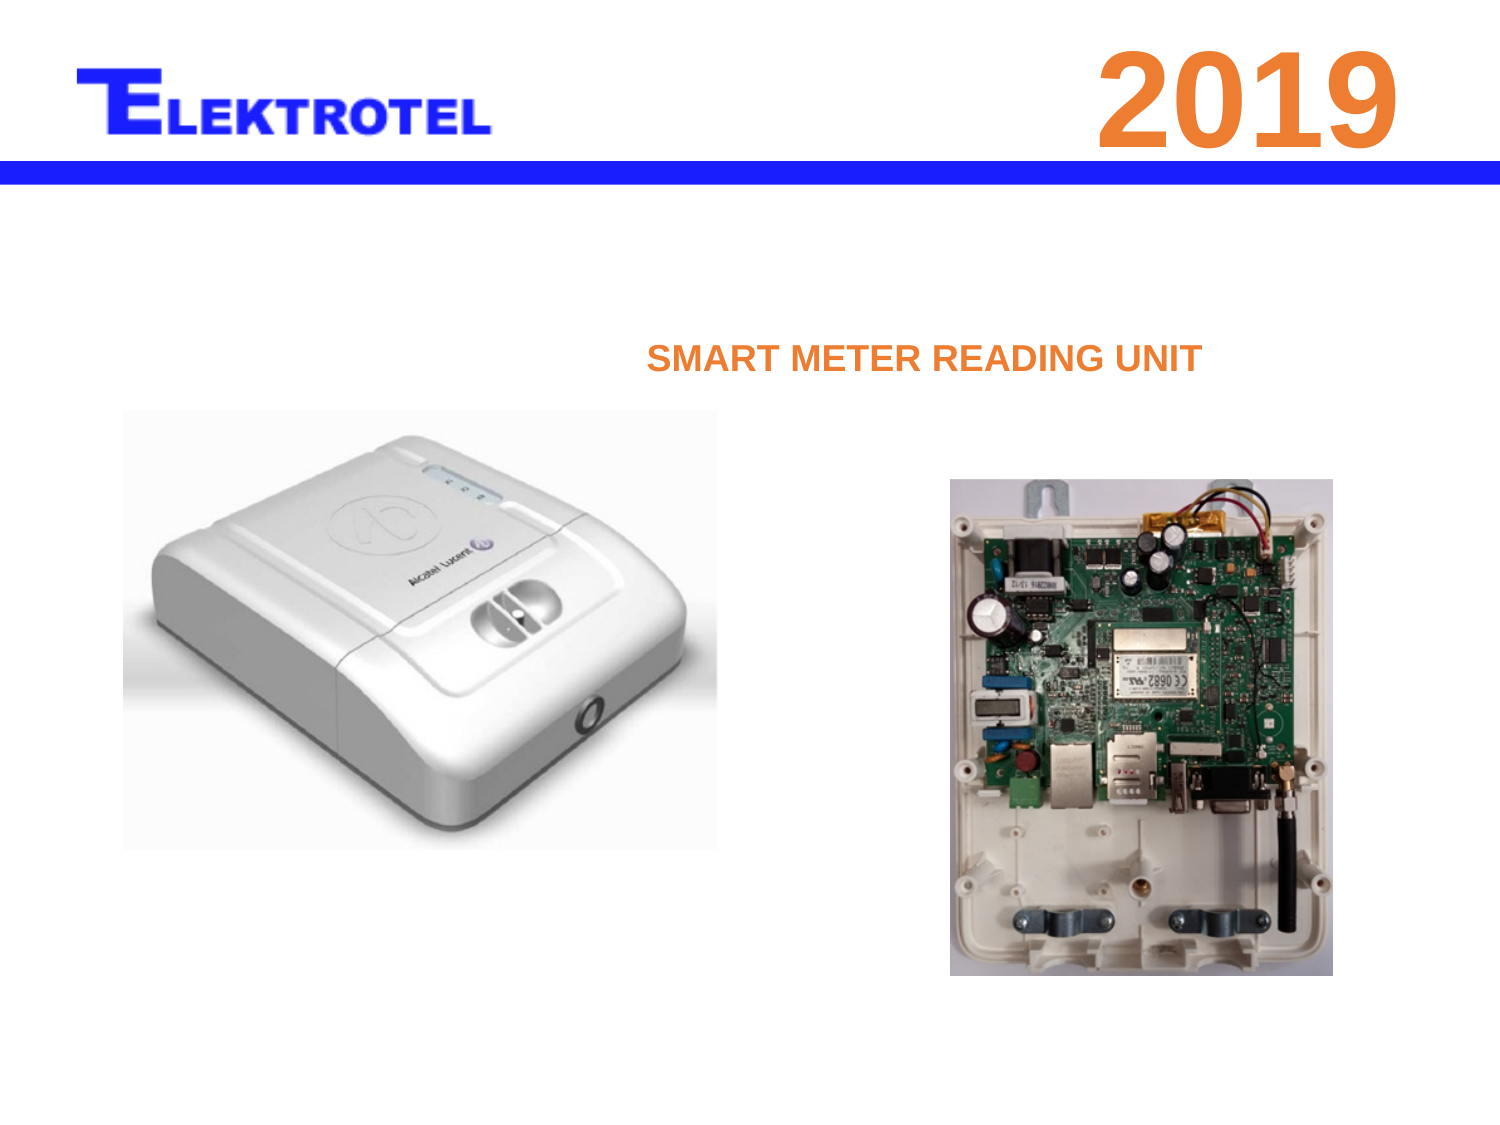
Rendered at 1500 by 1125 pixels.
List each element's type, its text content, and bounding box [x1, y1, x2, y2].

picture [950, 479, 1333, 977]
text_box [0, 161, 1500, 185]
picture [123, 409, 718, 859]
text_box SMART METER READING UNIT [631, 326, 1465, 386]
picture [76, 57, 493, 149]
text_box 2019 [1080, 2, 1500, 183]
